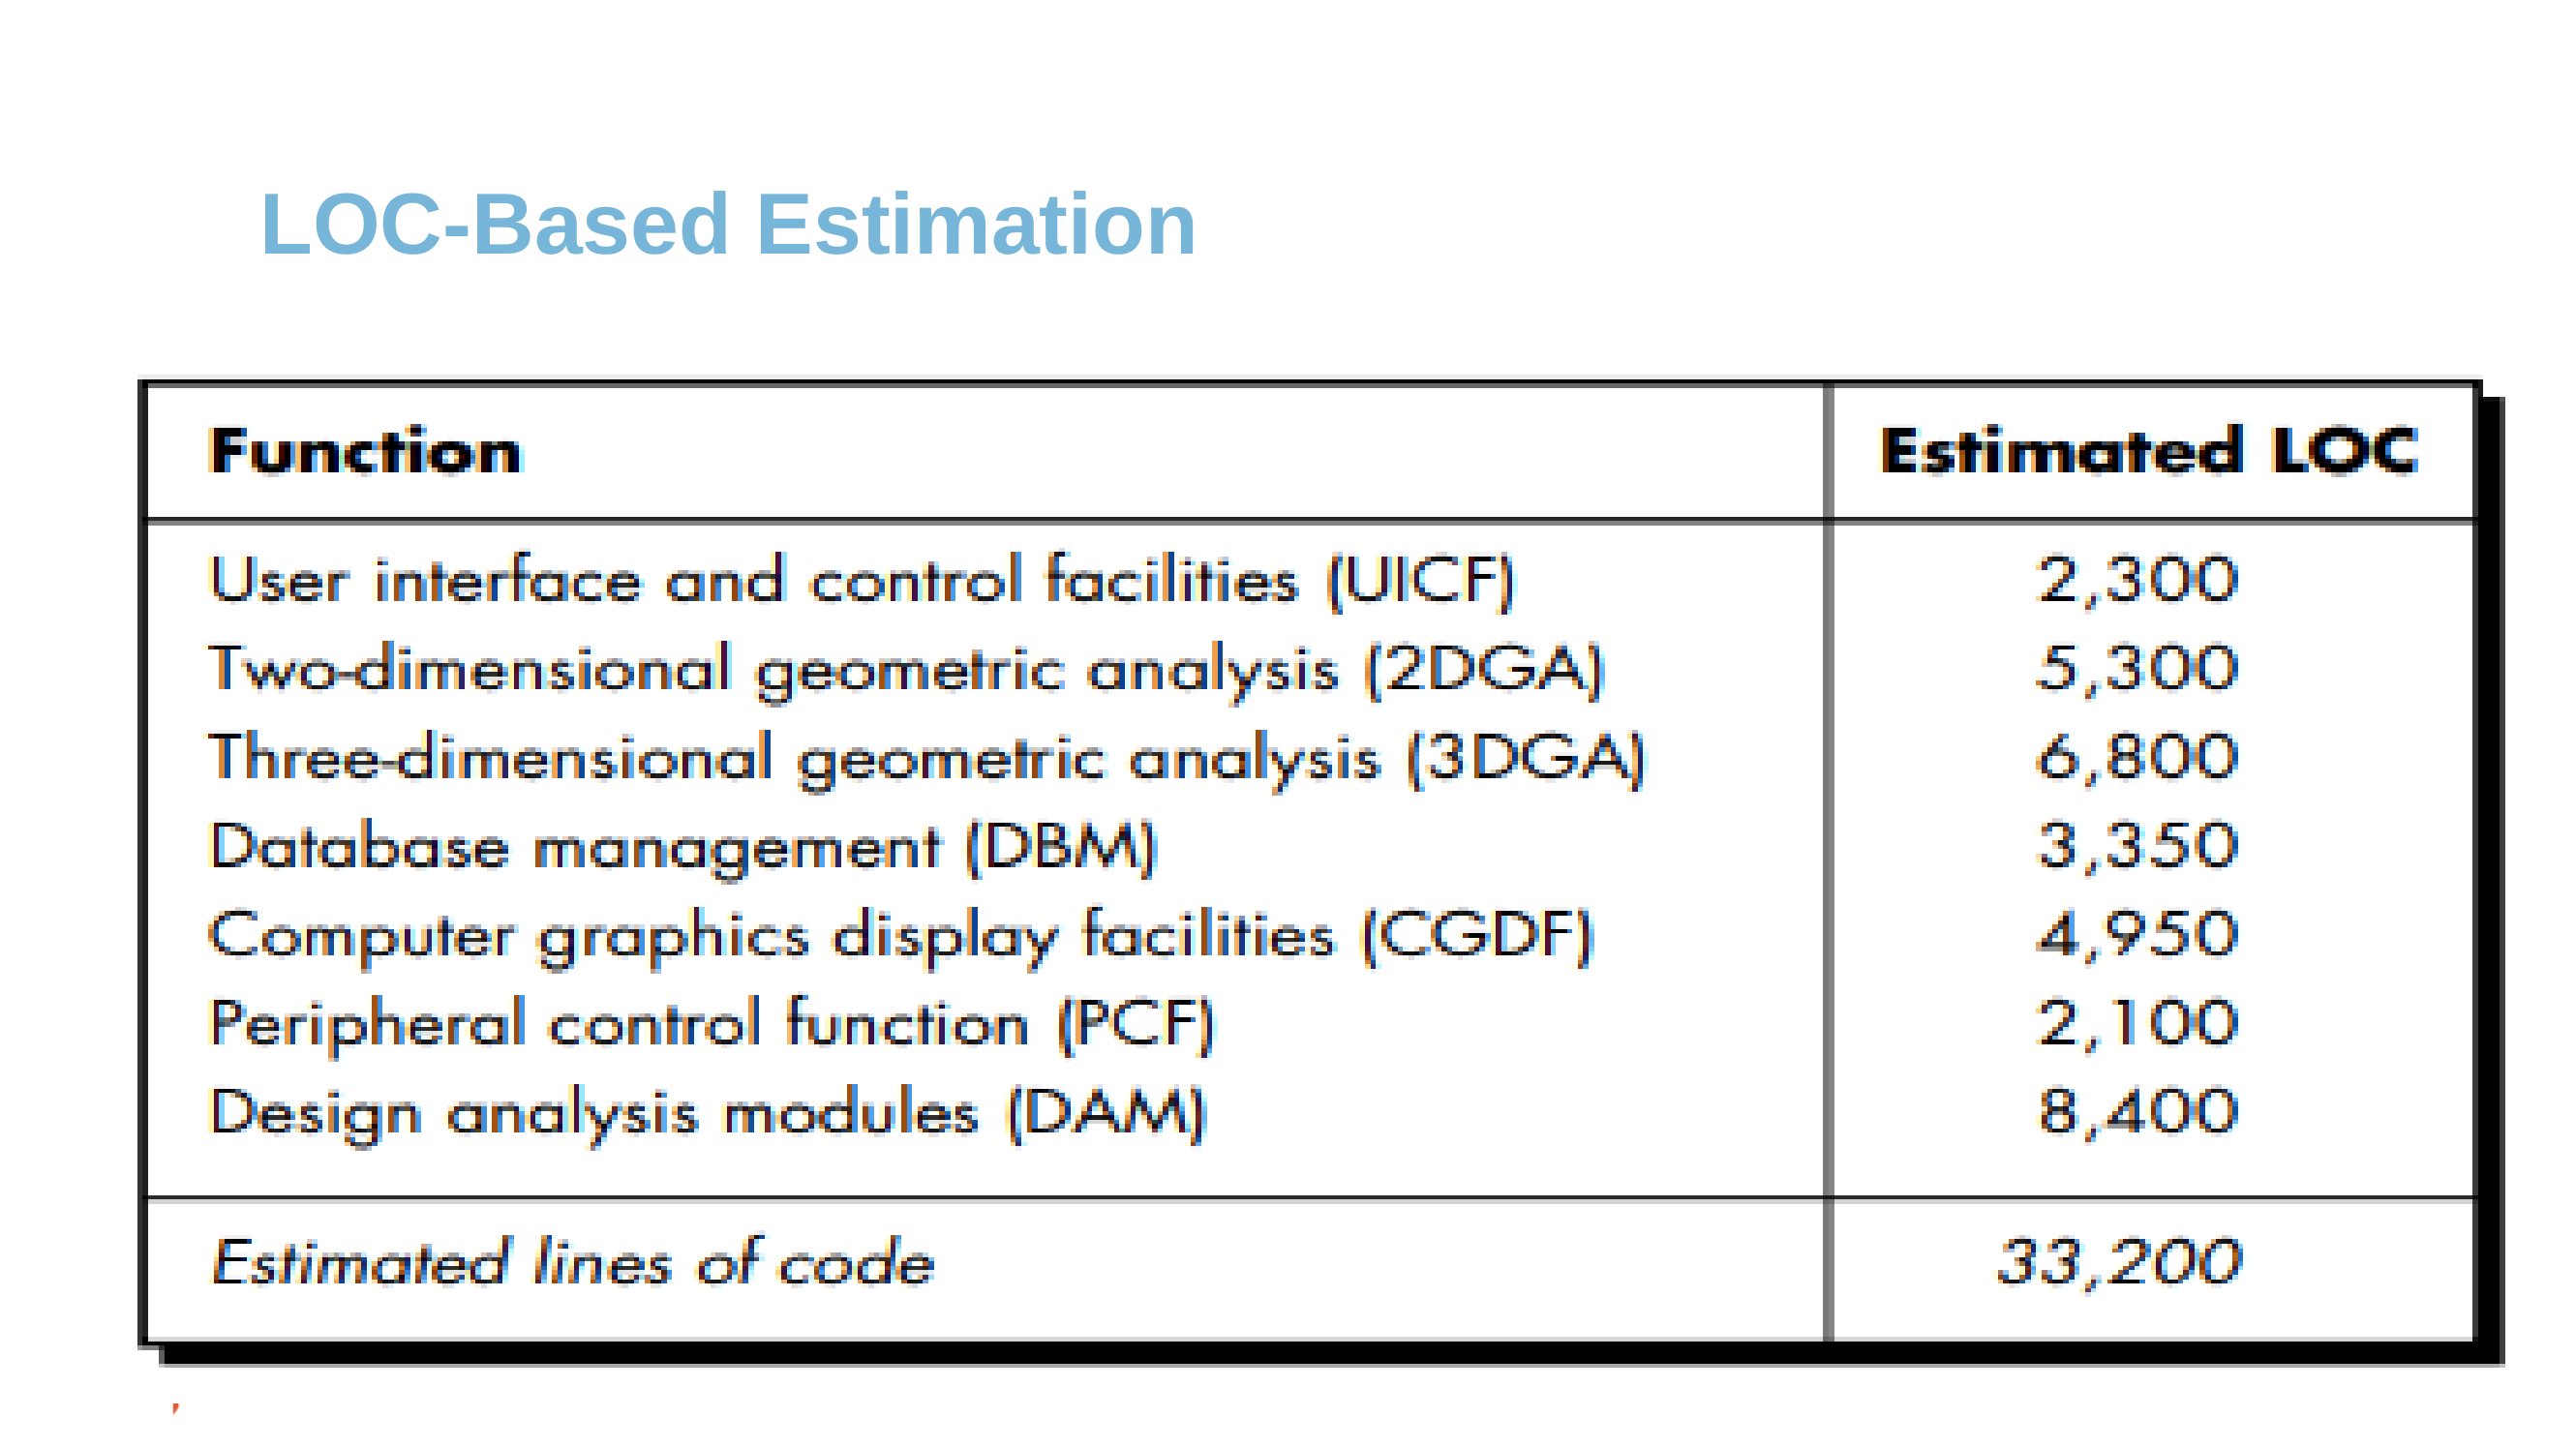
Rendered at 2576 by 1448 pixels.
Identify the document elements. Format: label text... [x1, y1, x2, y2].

title LOC-Based Estimation [137, 166, 1321, 273]
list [60, 316, 2576, 1403]
picture [171, 1403, 260, 1418]
